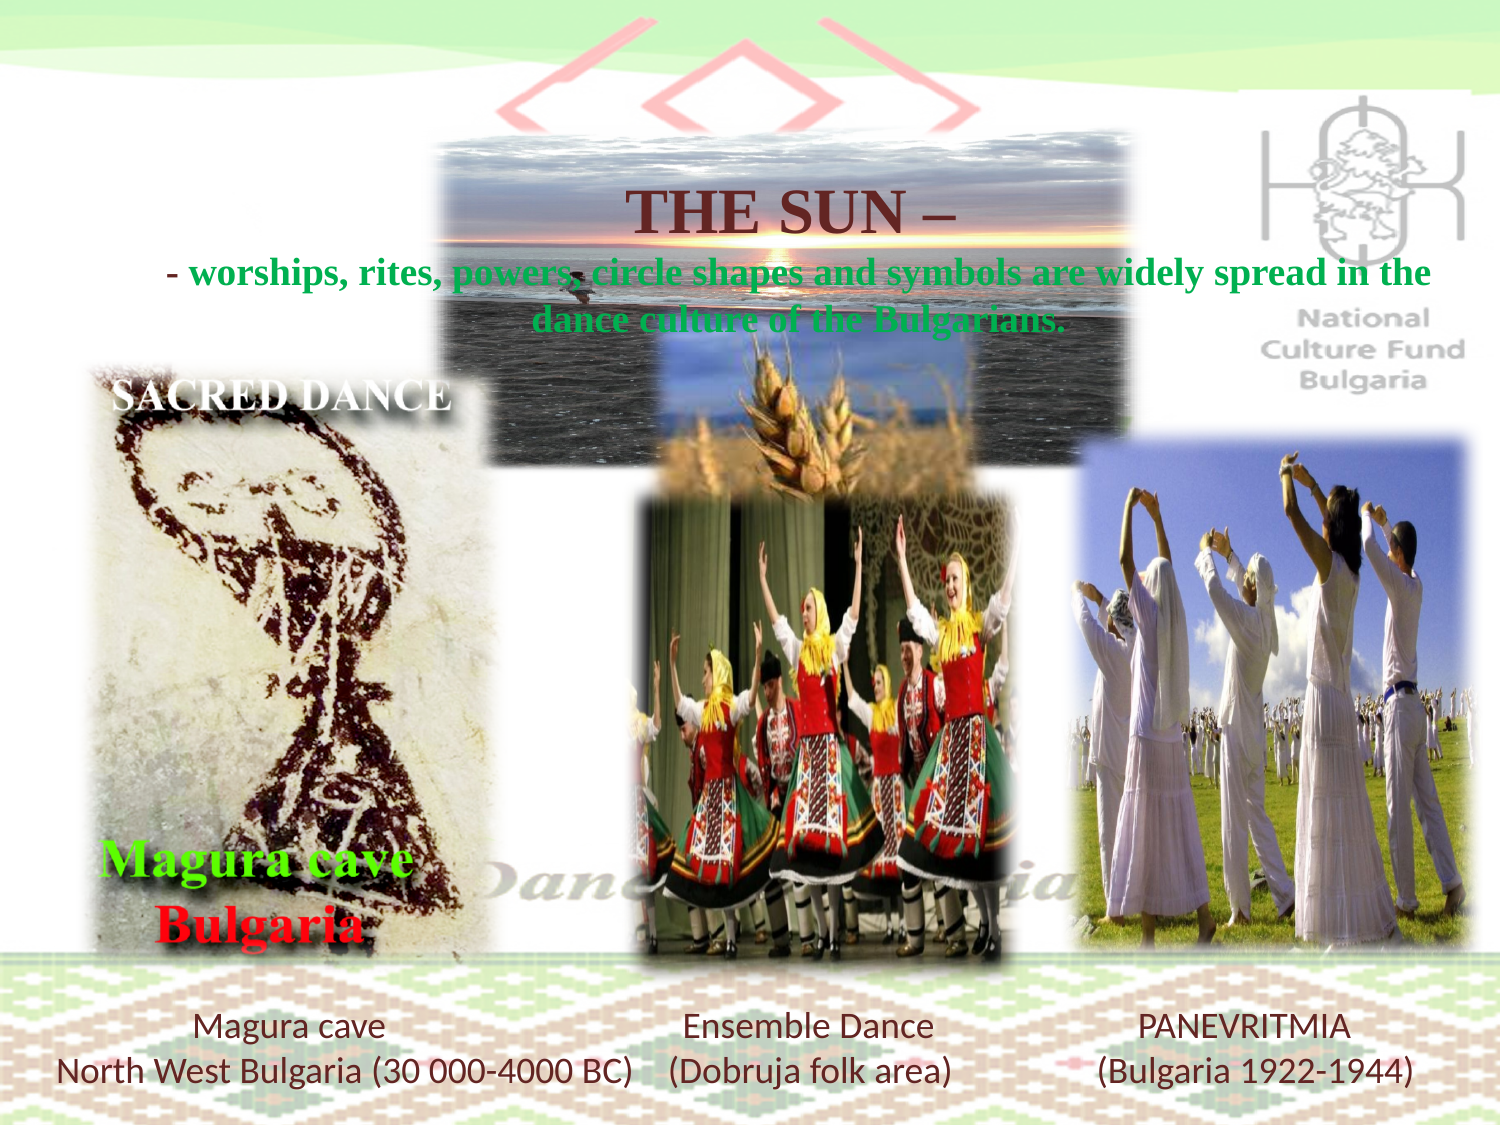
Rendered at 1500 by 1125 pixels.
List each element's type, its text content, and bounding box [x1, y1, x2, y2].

title THE SUN – - worships, rites, powers, circle shapes and symbols are widely spread in the dance culture of the Bulgarians. [1155, 160, 1474, 349]
title THE SUN – - worships, rites, powers, circle shapes and symbols are widely spread in the dance culture of the Bulgarians. [123, 160, 413, 349]
picture [76, 123, 1484, 988]
text_box Magura cave Ensemble Dance PANEVRITMIA North West Bulgaria (30 000-4000 BC) (Dobruja folk area) (Bulgaria 1922-1944) [41, 948, 1436, 1099]
